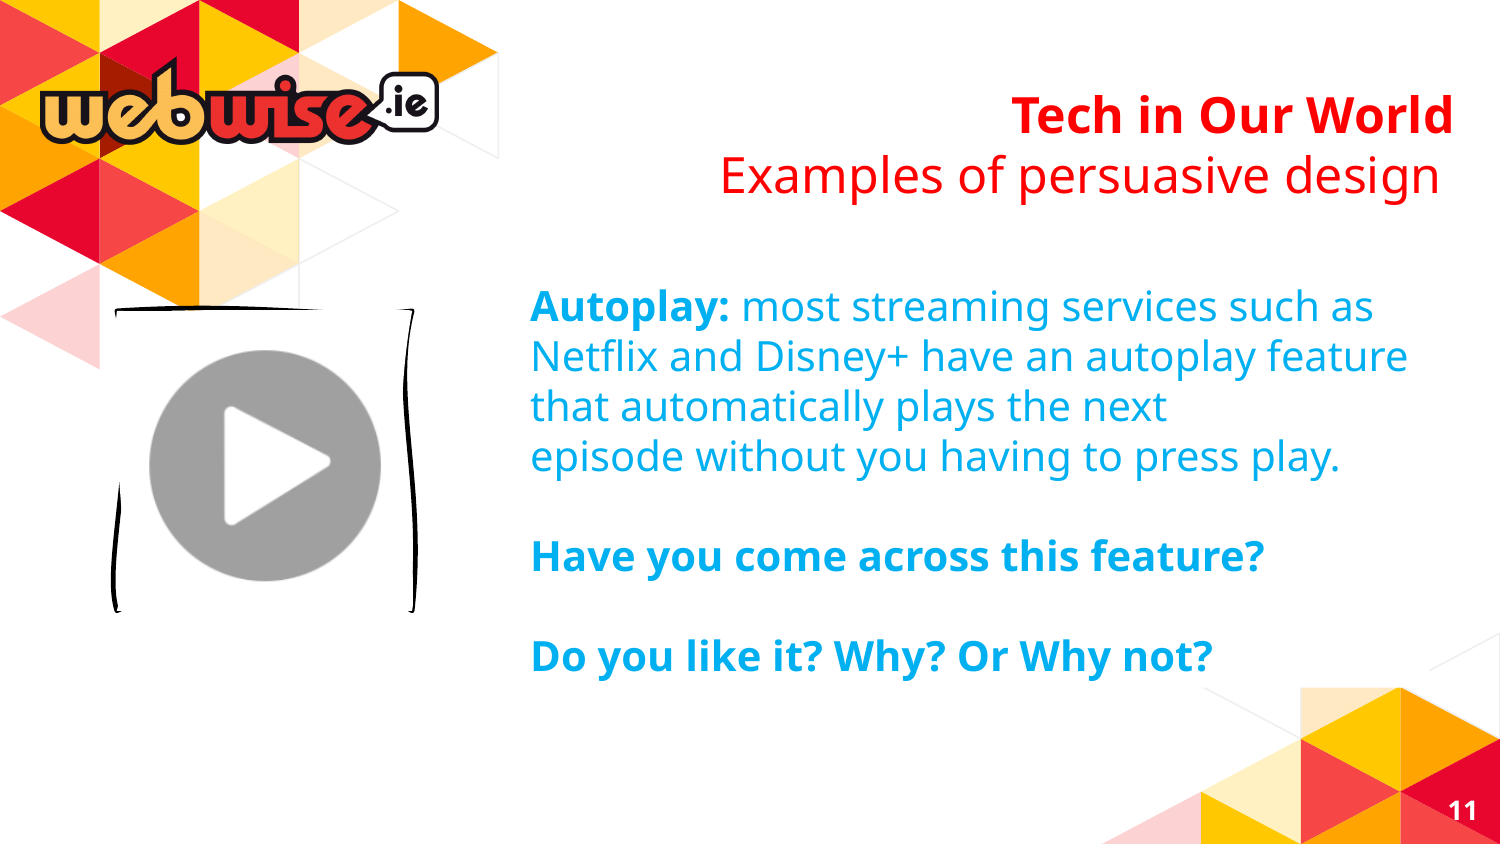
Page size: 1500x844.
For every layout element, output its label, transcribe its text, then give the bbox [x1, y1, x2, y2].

picture [116, 310, 413, 611]
text_box Tech in Our World Examples of persuasive design [328, 76, 1470, 212]
slide_number 11 [1403, 779, 1494, 844]
picture [40, 56, 439, 145]
text_box Autoplay: most streaming services such as Netflix and Disney+ have an autoplay feature that automatically plays the next episode without you having to press play. Have you come across this feature? Do you like it? Why? Or Why not? [515, 272, 1430, 688]
